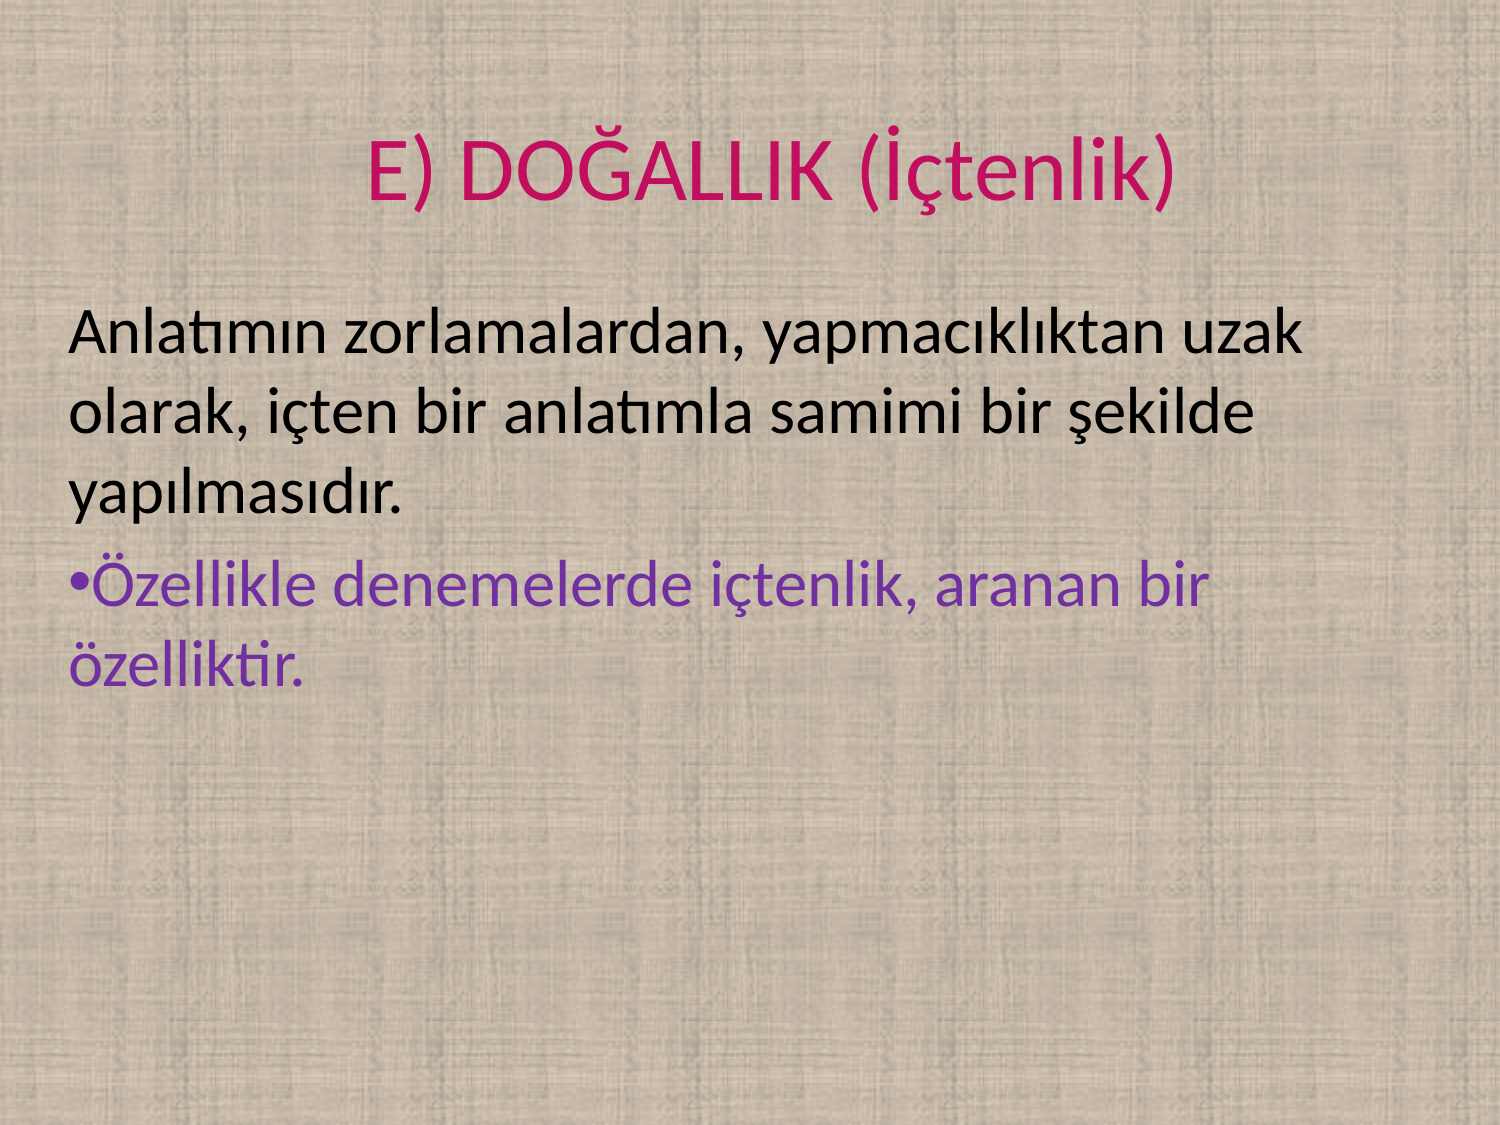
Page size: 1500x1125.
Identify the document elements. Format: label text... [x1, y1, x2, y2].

title E) DOĞALLIK (İçtenlik) [135, 42, 1411, 278]
subtitle Anlatımın zorlamalardan, yapmacıklıktan uzak olarak, içten bir anlatımla samimi bir şekilde yapılmasıdır. Özellikle denemelerde içtenlik, aranan bir özelliktir. [53, 278, 1459, 1071]
